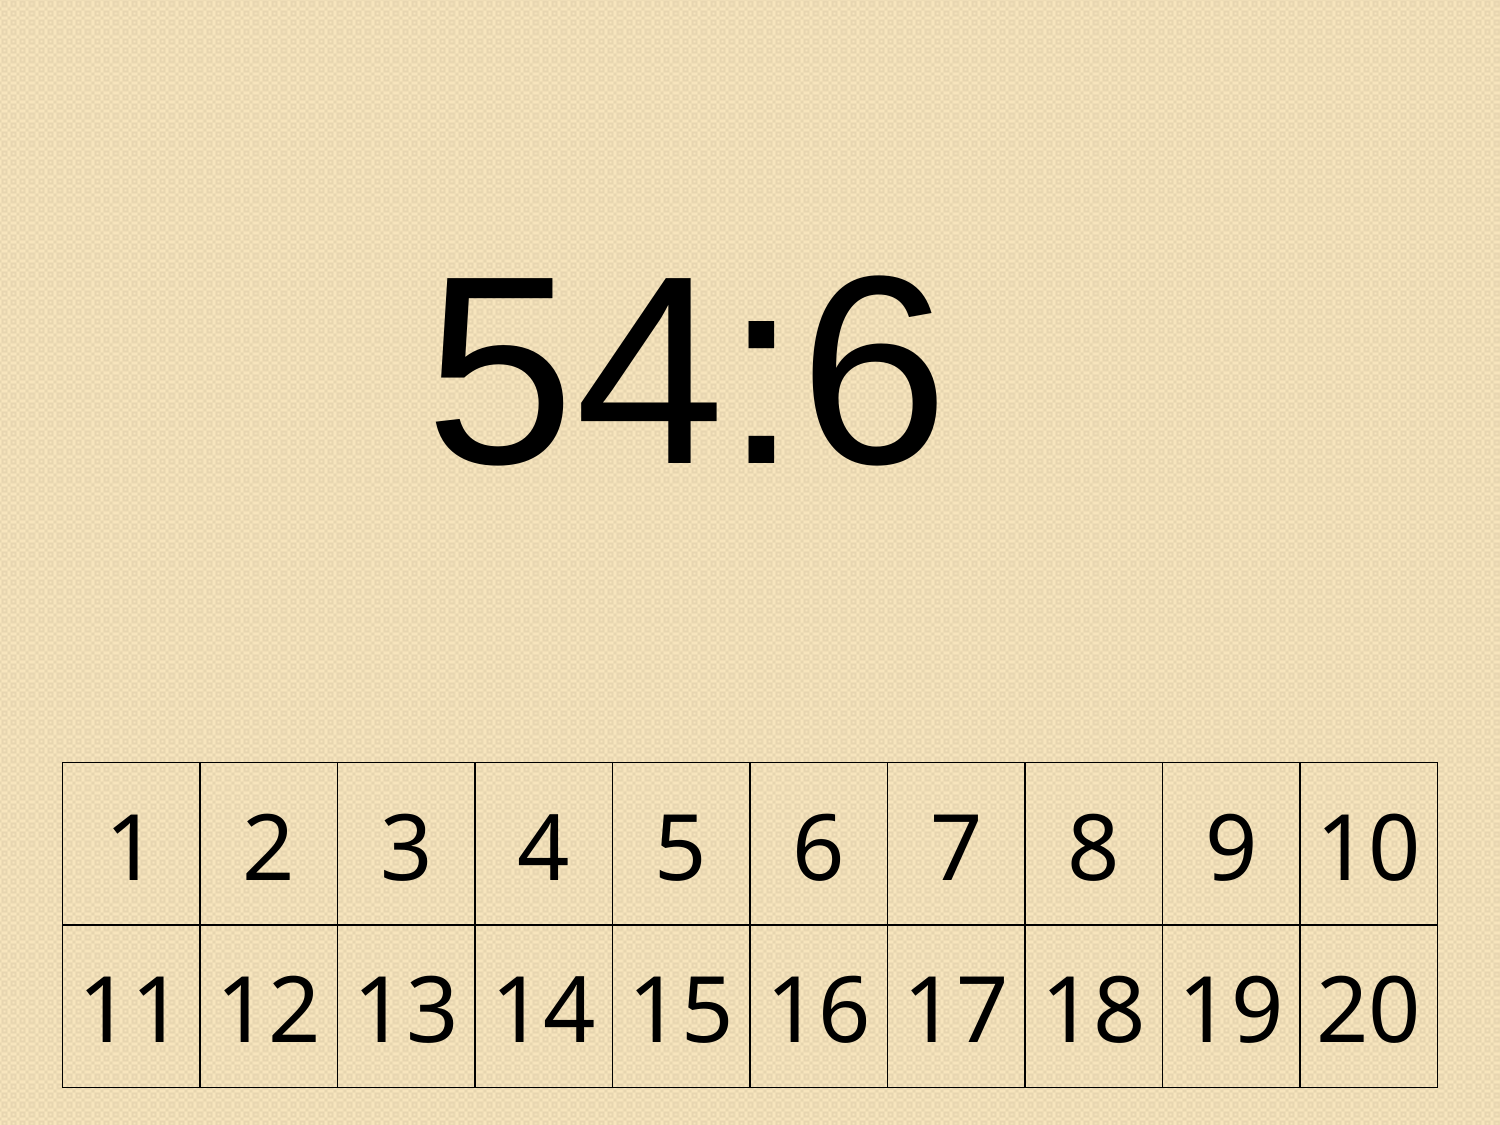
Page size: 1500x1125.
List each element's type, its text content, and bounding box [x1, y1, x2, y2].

text_box 13 [337, 924, 474, 1088]
text_box 20 [1299, 924, 1438, 1088]
text_box 54:6 [300, 187, 1075, 525]
text_box 11 [62, 924, 199, 1088]
text_box 16 [749, 924, 887, 1088]
text_box 12 [199, 924, 337, 1088]
text_box 3 [337, 762, 474, 924]
text_box 9 [1162, 762, 1299, 924]
text_box 18 [1024, 924, 1162, 1088]
text_box 8 [1024, 762, 1162, 924]
text_box 19 [1162, 924, 1299, 1088]
text_box 5 [612, 762, 749, 924]
text_box 6 [749, 762, 887, 924]
text_box 1 [62, 762, 199, 924]
text_box 7 [887, 762, 1024, 924]
text_box 17 [887, 924, 1024, 1088]
text_box 14 [474, 924, 612, 1088]
text_box 2 [199, 762, 337, 924]
text_box 10 [1299, 762, 1438, 924]
text_box 4 [474, 762, 612, 924]
text_box 15 [612, 924, 749, 1088]
